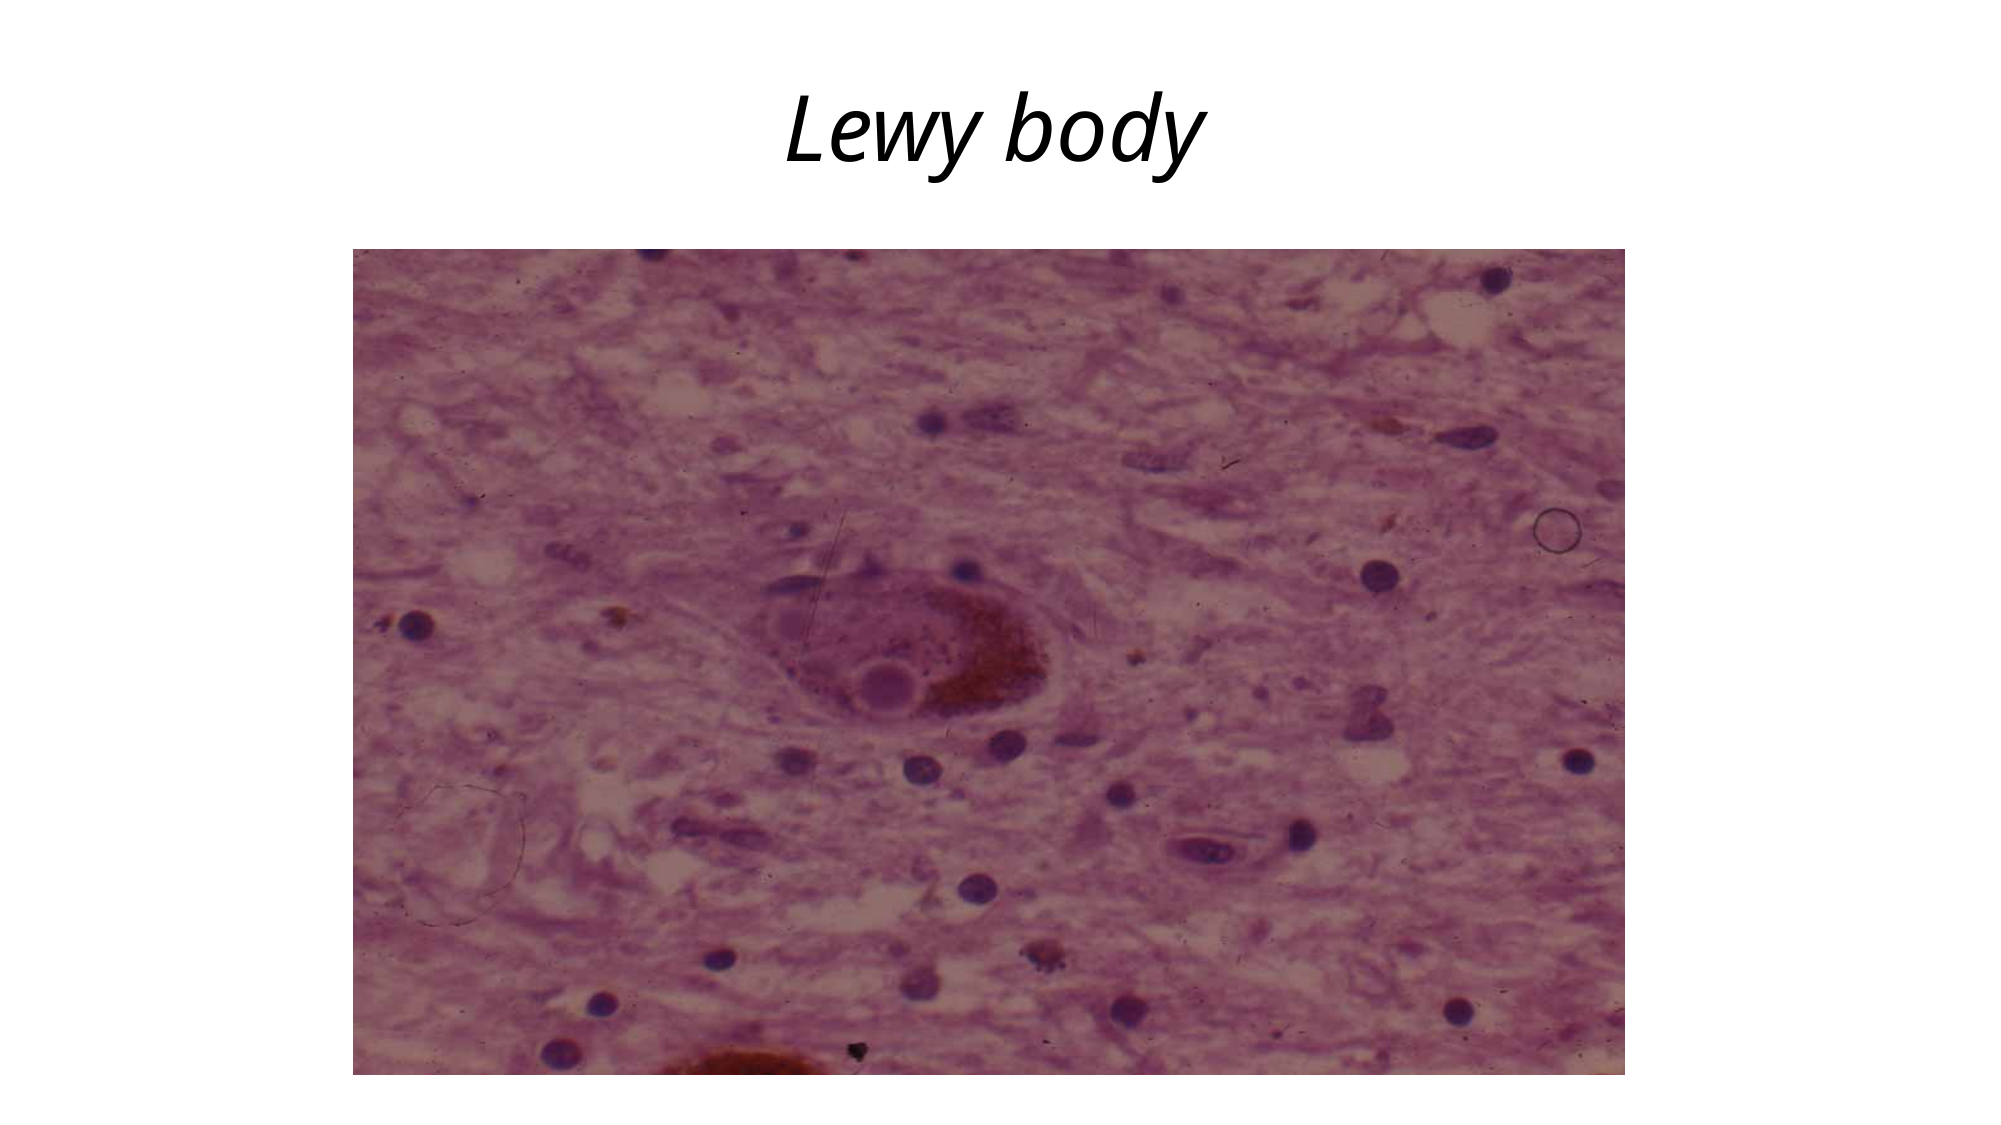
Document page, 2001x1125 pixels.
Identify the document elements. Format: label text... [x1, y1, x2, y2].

picture [353, 249, 1625, 1075]
list [291, 172, 1697, 1083]
text_box Lewy body [319, 62, 1669, 250]
